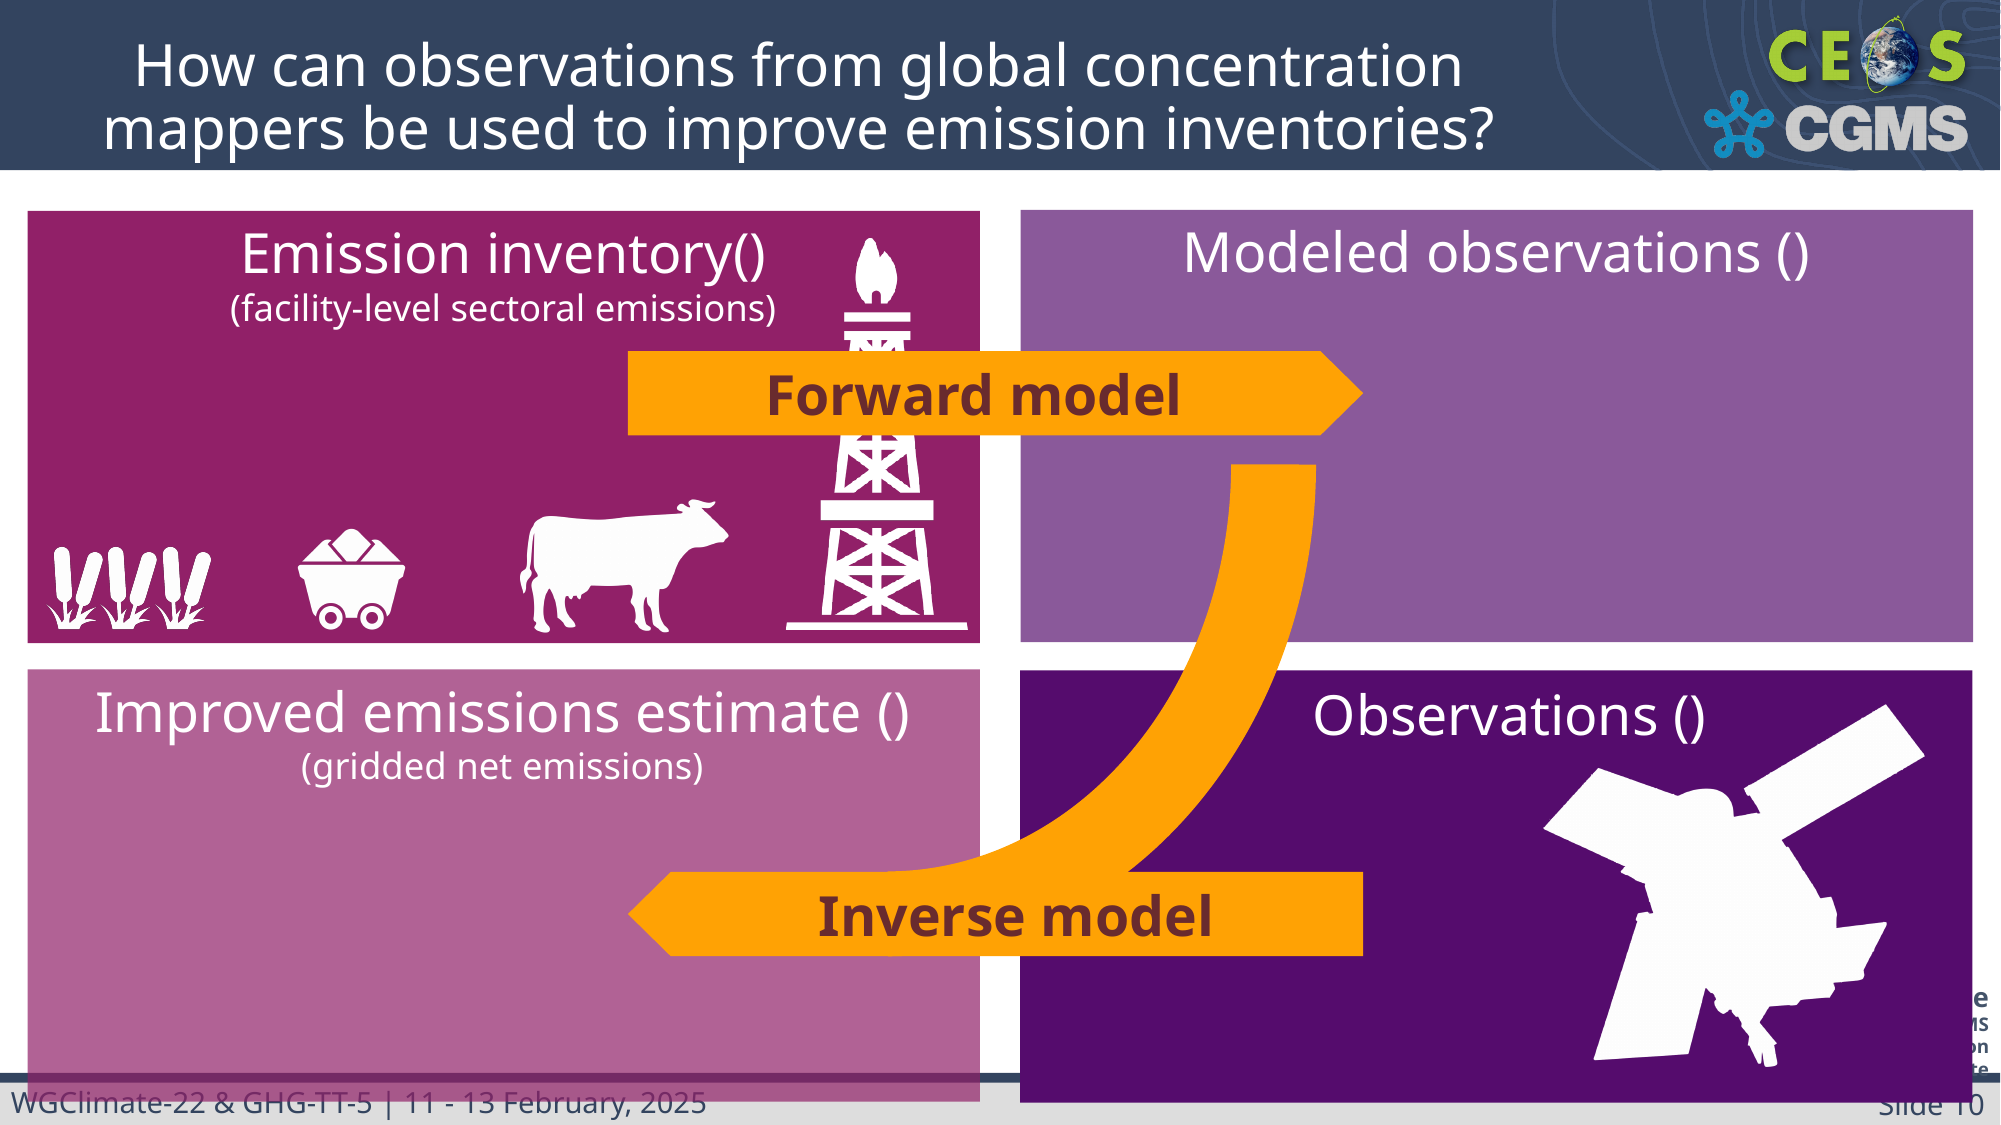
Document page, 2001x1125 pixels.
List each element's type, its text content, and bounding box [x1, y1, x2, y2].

picture [1659, 15, 2001, 204]
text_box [26, 14, 1364, 1102]
picture [1543, 704, 1925, 1067]
title How can observations from global concentration mappers be used to improve emission inventories? [1368, 28, 1569, 157]
text_box [1367, 668, 1975, 1105]
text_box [1368, 209, 1974, 643]
